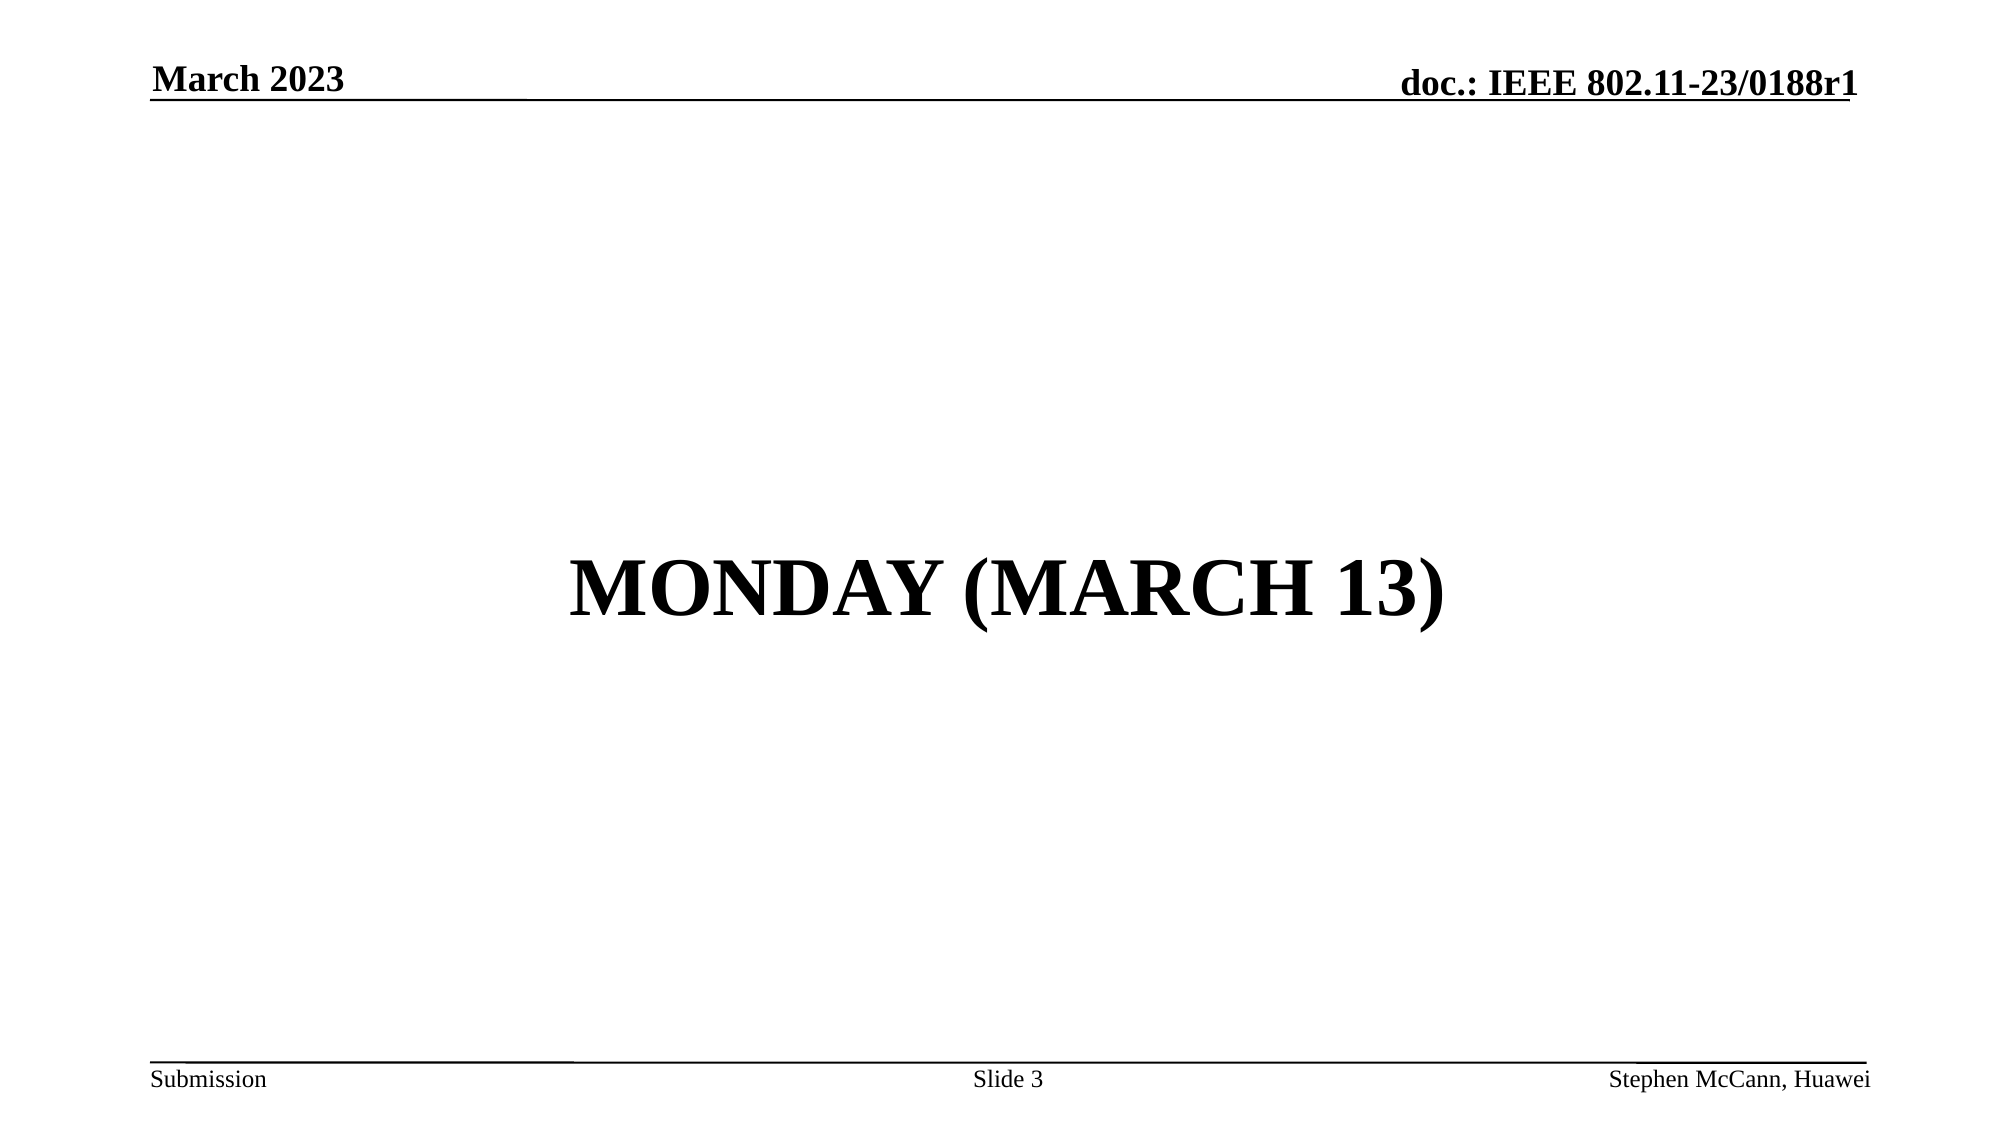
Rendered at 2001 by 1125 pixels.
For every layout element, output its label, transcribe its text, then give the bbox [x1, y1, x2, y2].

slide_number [152, 54, 563, 100]
footer Stephen McCann, Huawei [1174, 1061, 1872, 1093]
slide_number Slide 3 [950, 1061, 1067, 1123]
title MONDAY (March 13) [157, 524, 1859, 749]
